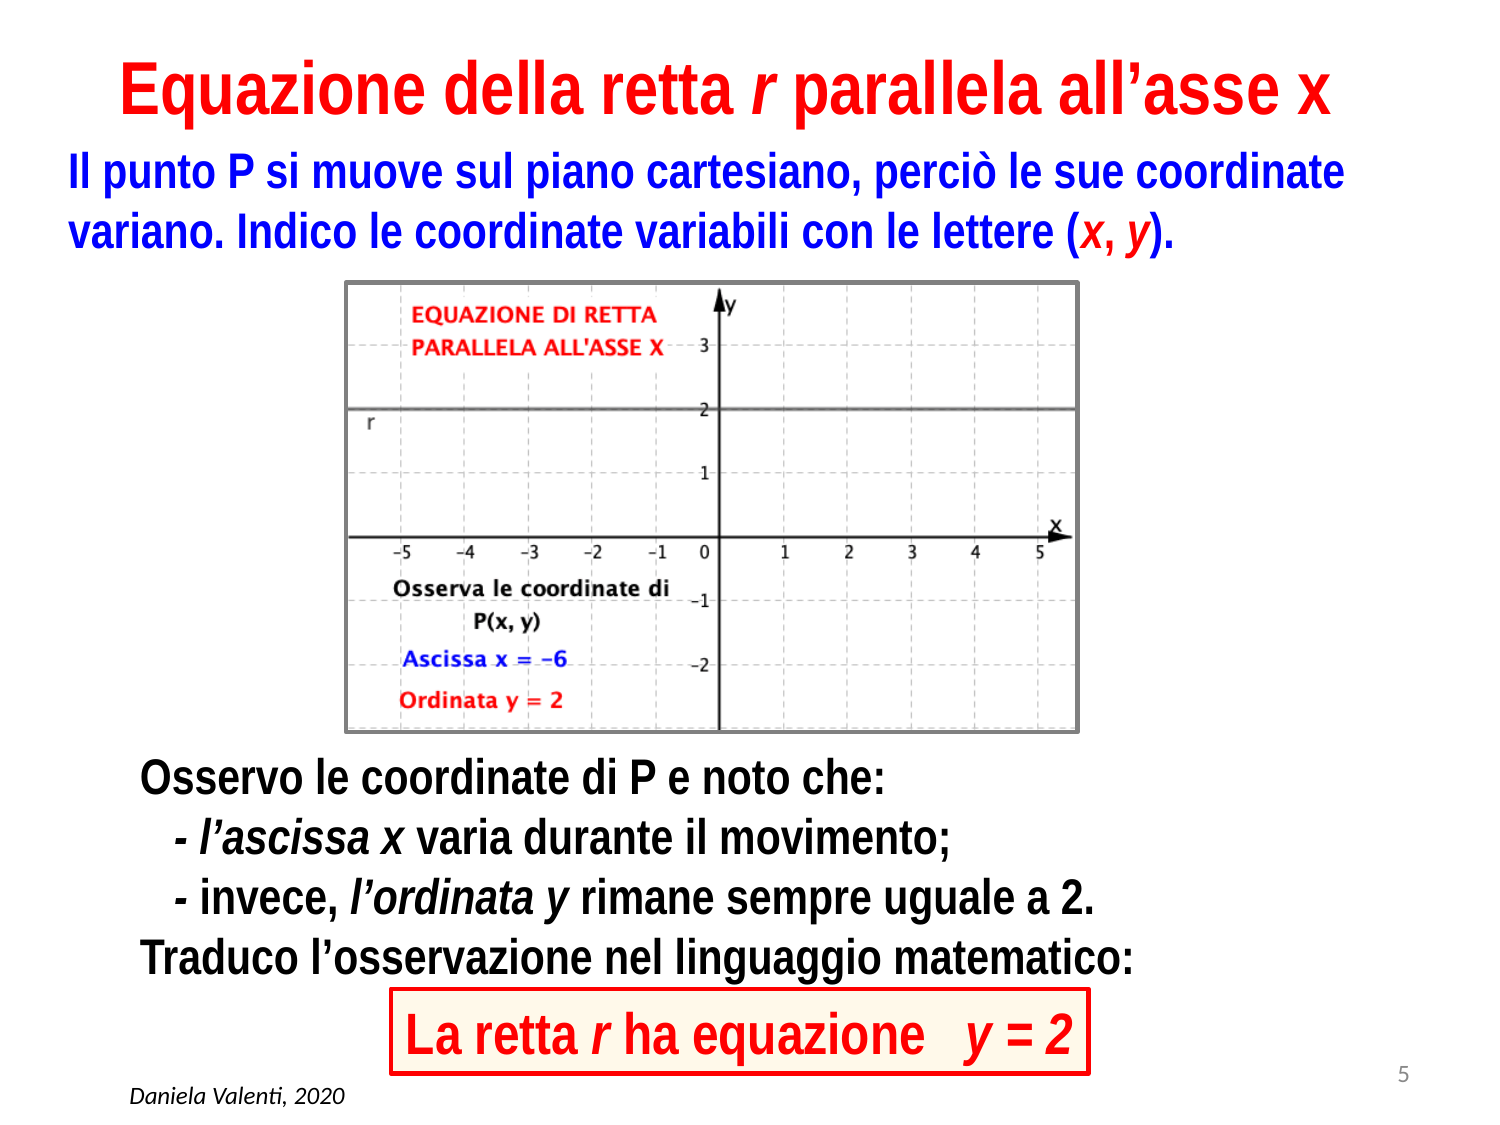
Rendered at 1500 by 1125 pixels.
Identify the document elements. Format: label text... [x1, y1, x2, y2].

text_box La retta r ha equazione y = 2 [391, 988, 1089, 1074]
footer Daniela Valenti, 2020 [0, 1065, 475, 1125]
picture [348, 284, 1076, 731]
text_box Il punto P si muove sul piano cartesiano, perciò le sue coordinate variano. Indico le coordinate variabili con le lettere (x, y). [53, 131, 1399, 266]
text_box Osservo le coordinate di P e noto che: - l’ascissa x varia durante il movimento; - invece, l’ordinata y rimane sempre uguale a 2. Traduco l’osservazione nel linguaggio matematico: [124, 737, 1463, 992]
title Equazione della retta r parallela all’asse x [19, 32, 1432, 133]
slide_number 5 [1074, 1042, 1425, 1103]
